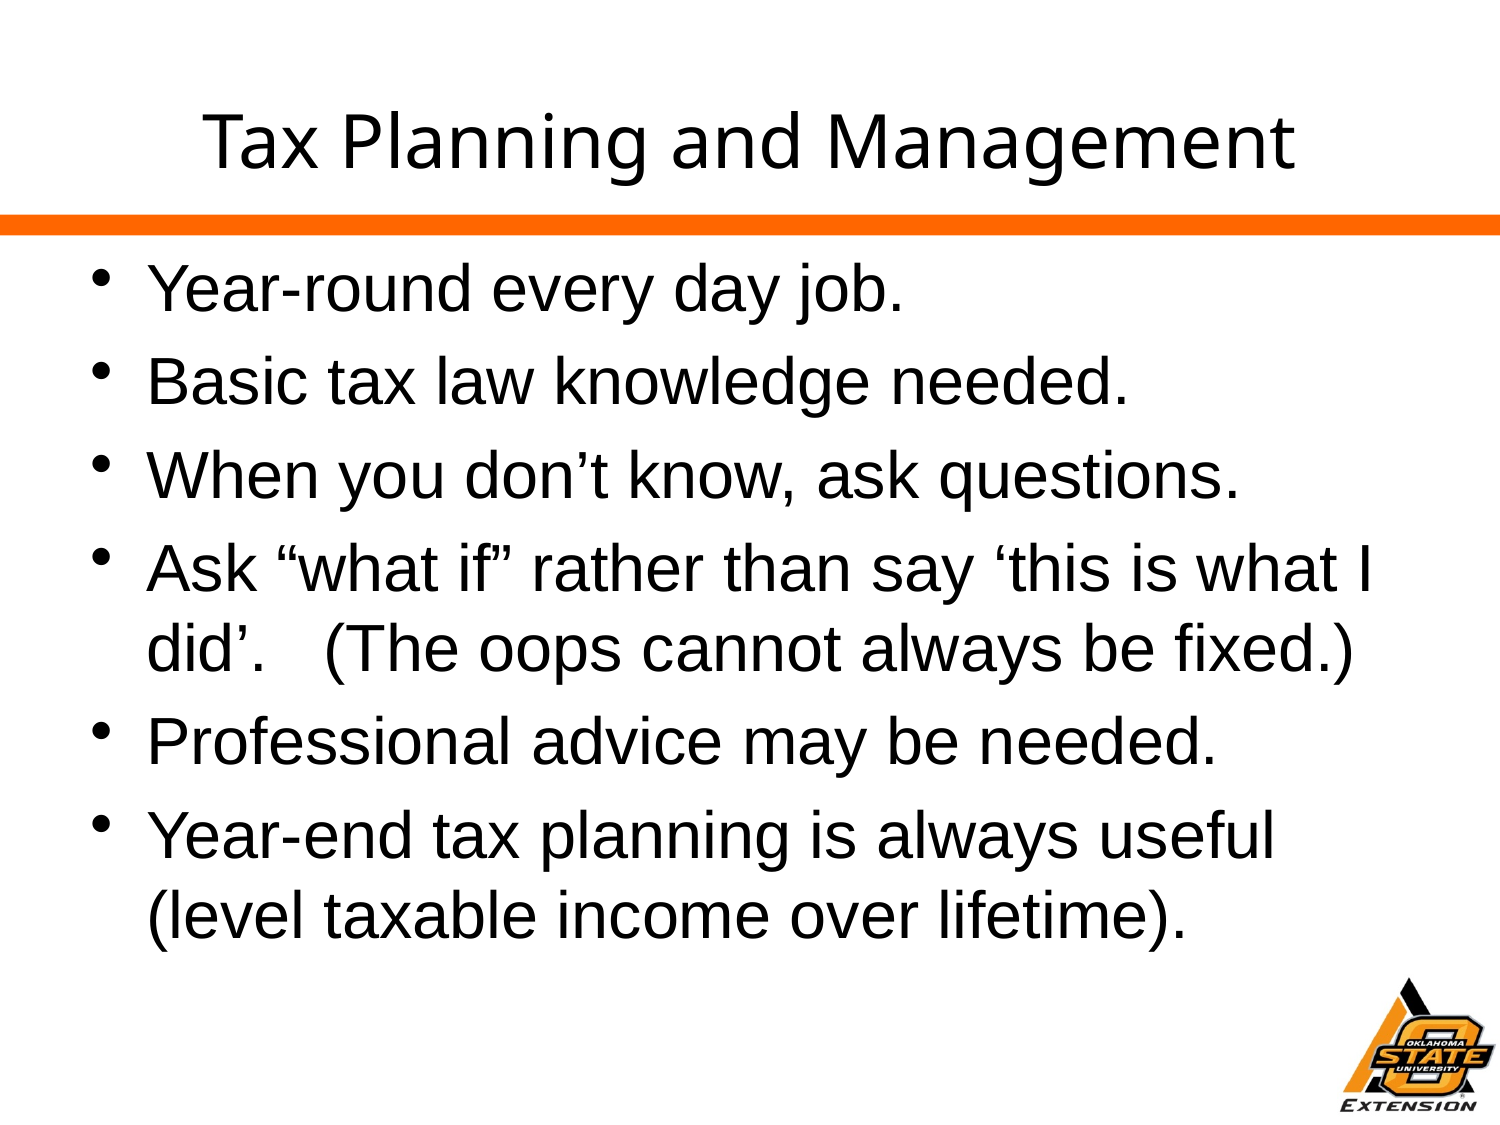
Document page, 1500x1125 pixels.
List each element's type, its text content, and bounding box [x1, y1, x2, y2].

title Tax Planning and Management [74, 44, 1426, 233]
list Year-round every day job. Basic tax law knowledge needed. When you don’t know, ask questions. Ask “what if” rather than say ‘this is what I did’. (The oops cannot always be fixed.) Professional advice may be needed. Year-end tax planning is always useful (level taxable income over lifetime). [74, 237, 1426, 1006]
picture [1337, 968, 1500, 1125]
